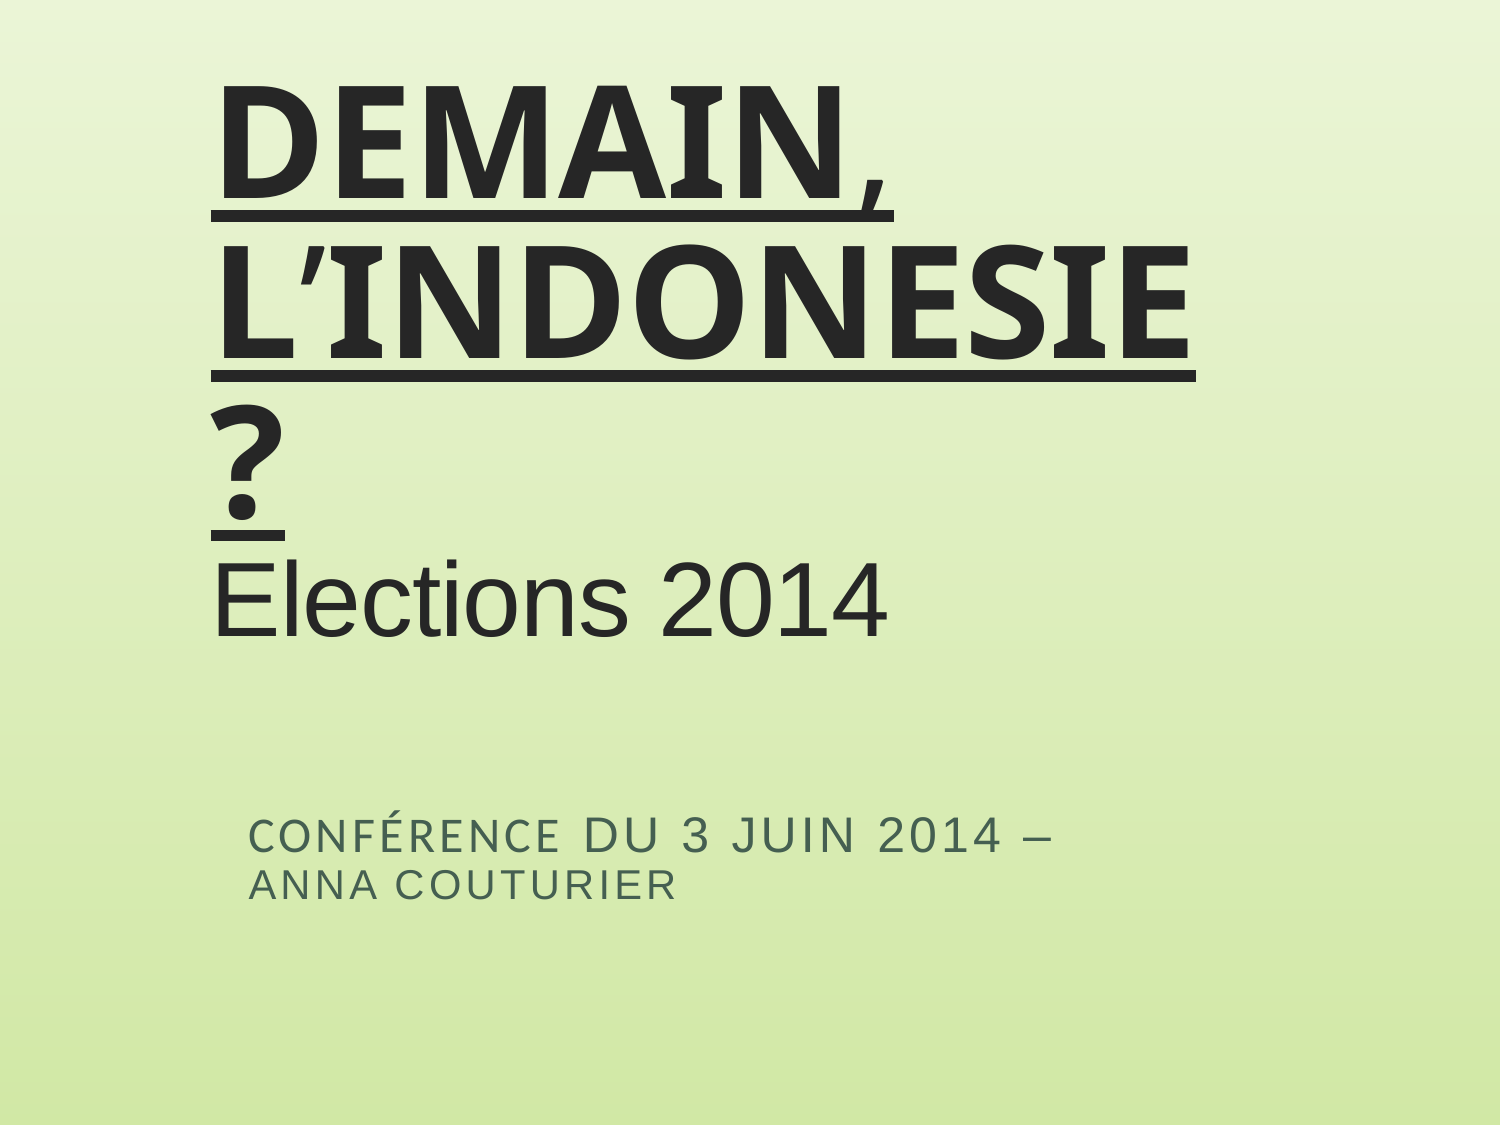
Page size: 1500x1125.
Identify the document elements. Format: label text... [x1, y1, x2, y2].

title DEMAIN, L’INDONESIE? Elections 2014 [195, 61, 1253, 666]
subtitle Conférence du 3 juin 2014 – Anna Couturier [233, 802, 1331, 941]
